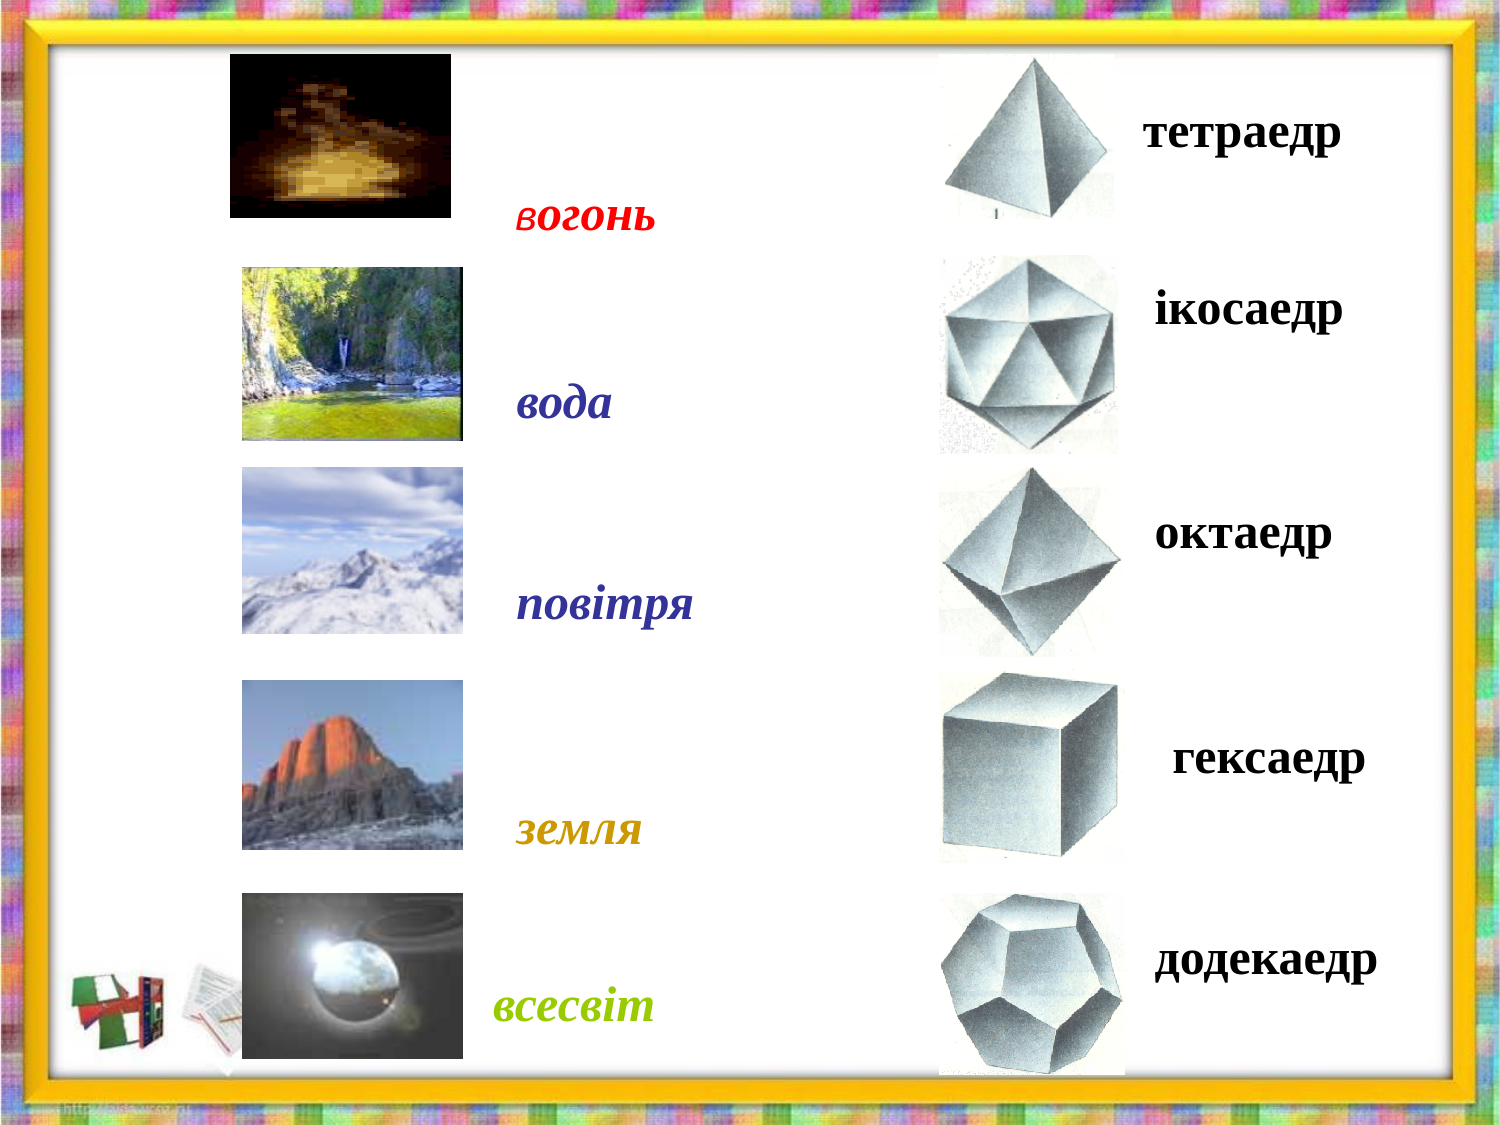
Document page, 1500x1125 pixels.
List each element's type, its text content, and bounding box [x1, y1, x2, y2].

text_box ікосаедр [1139, 267, 1447, 402]
text_box додекаедр [1139, 916, 1436, 1052]
text_box всесвіт [478, 964, 703, 1099]
picture [0, 0, 1500, 1125]
text_box тетраедр [1128, 90, 1369, 225]
text_box земля [501, 786, 677, 862]
text_box повітря [501, 562, 727, 638]
text_box вода [501, 361, 677, 437]
text_box октаедр [1139, 491, 1424, 627]
text_box вогонь [490, 172, 786, 248]
text_box гексаедр [1151, 716, 1424, 791]
